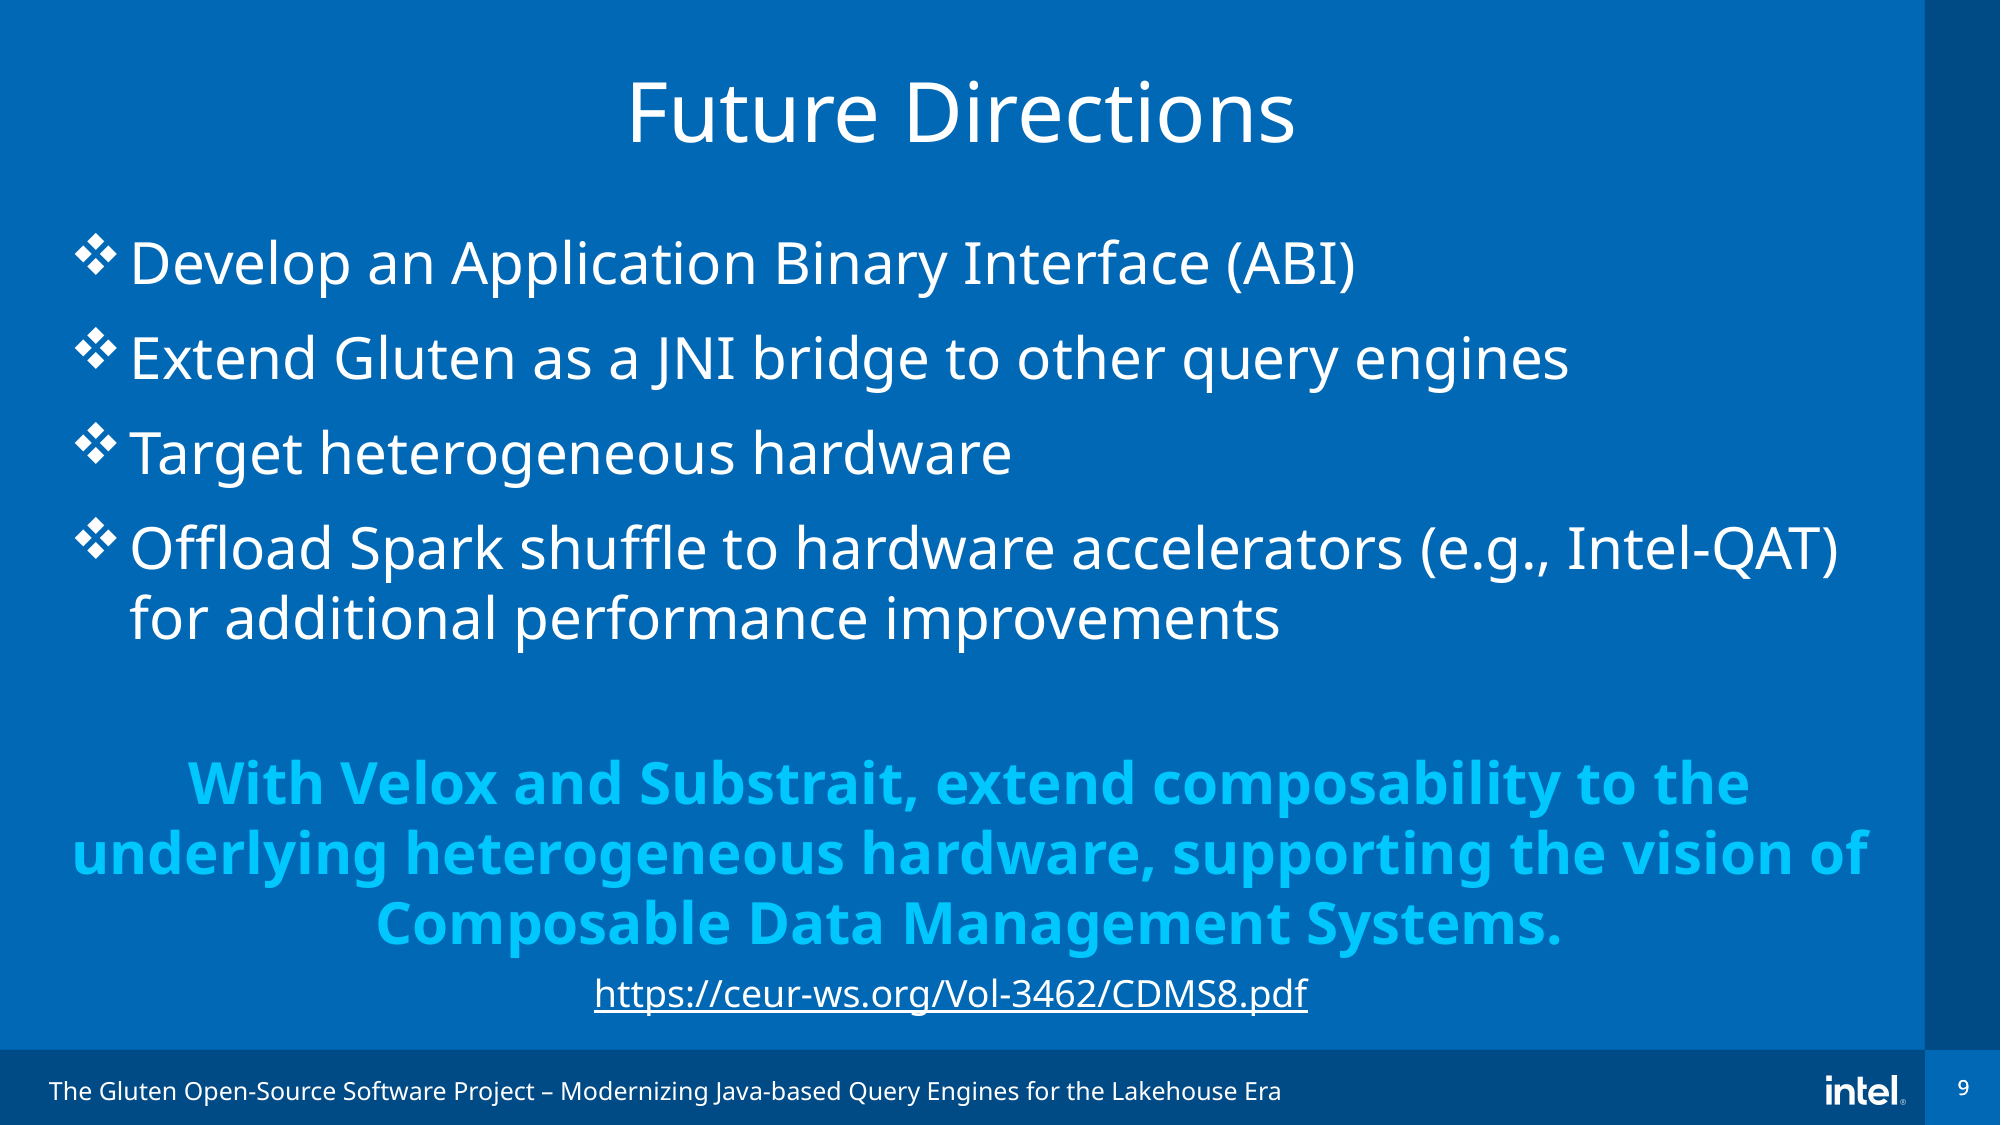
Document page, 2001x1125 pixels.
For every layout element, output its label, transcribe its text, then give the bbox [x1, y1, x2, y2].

title Future Directions [61, 42, 1863, 189]
text_box https://ceur-ws.org/Vol-3462/CDMS8.pdf [230, 969, 1672, 1021]
list Develop an Application Binary Interface (ABI) Extend Gluten as a JNI bridge to other query engines Target heterogeneous hardware Offload Spark shuffle to hardware accelerators (e.g., Intel-QAT) for additional performance improvements With Velox and Substrait, extend composability to the underlying heterogeneous hardware, supporting the vision of Composable Data Management Systems. [69, 225, 1871, 1010]
